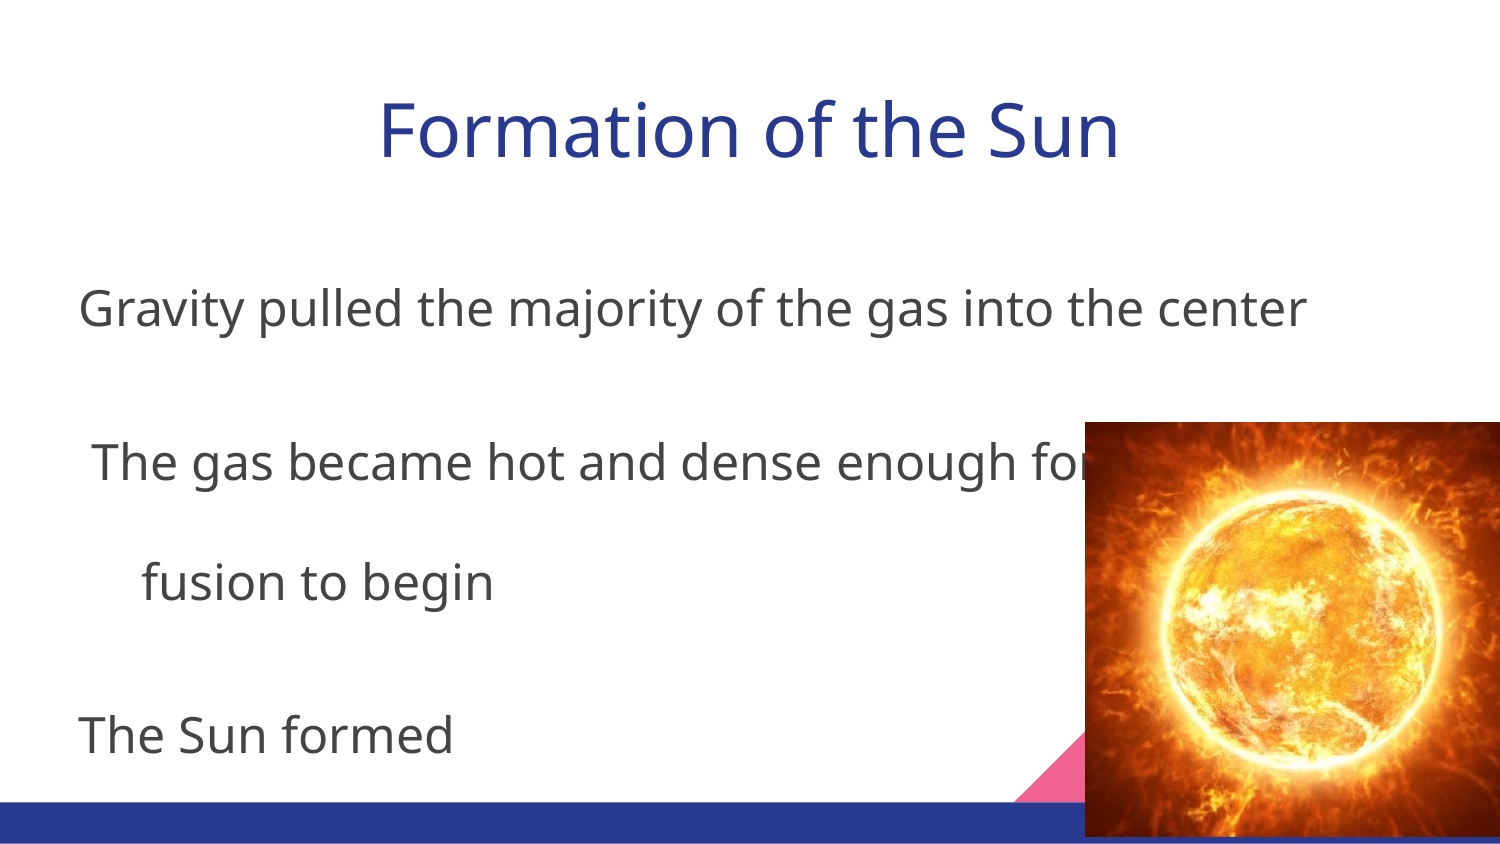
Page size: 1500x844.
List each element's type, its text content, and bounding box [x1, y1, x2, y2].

title Formation of the Sun [51, 67, 1449, 167]
picture [1085, 422, 1500, 837]
list Gravity pulled the majority of the gas into the center The gas became hot and dense enough for nuclear fusion to begin The Sun formed [51, 201, 1449, 750]
